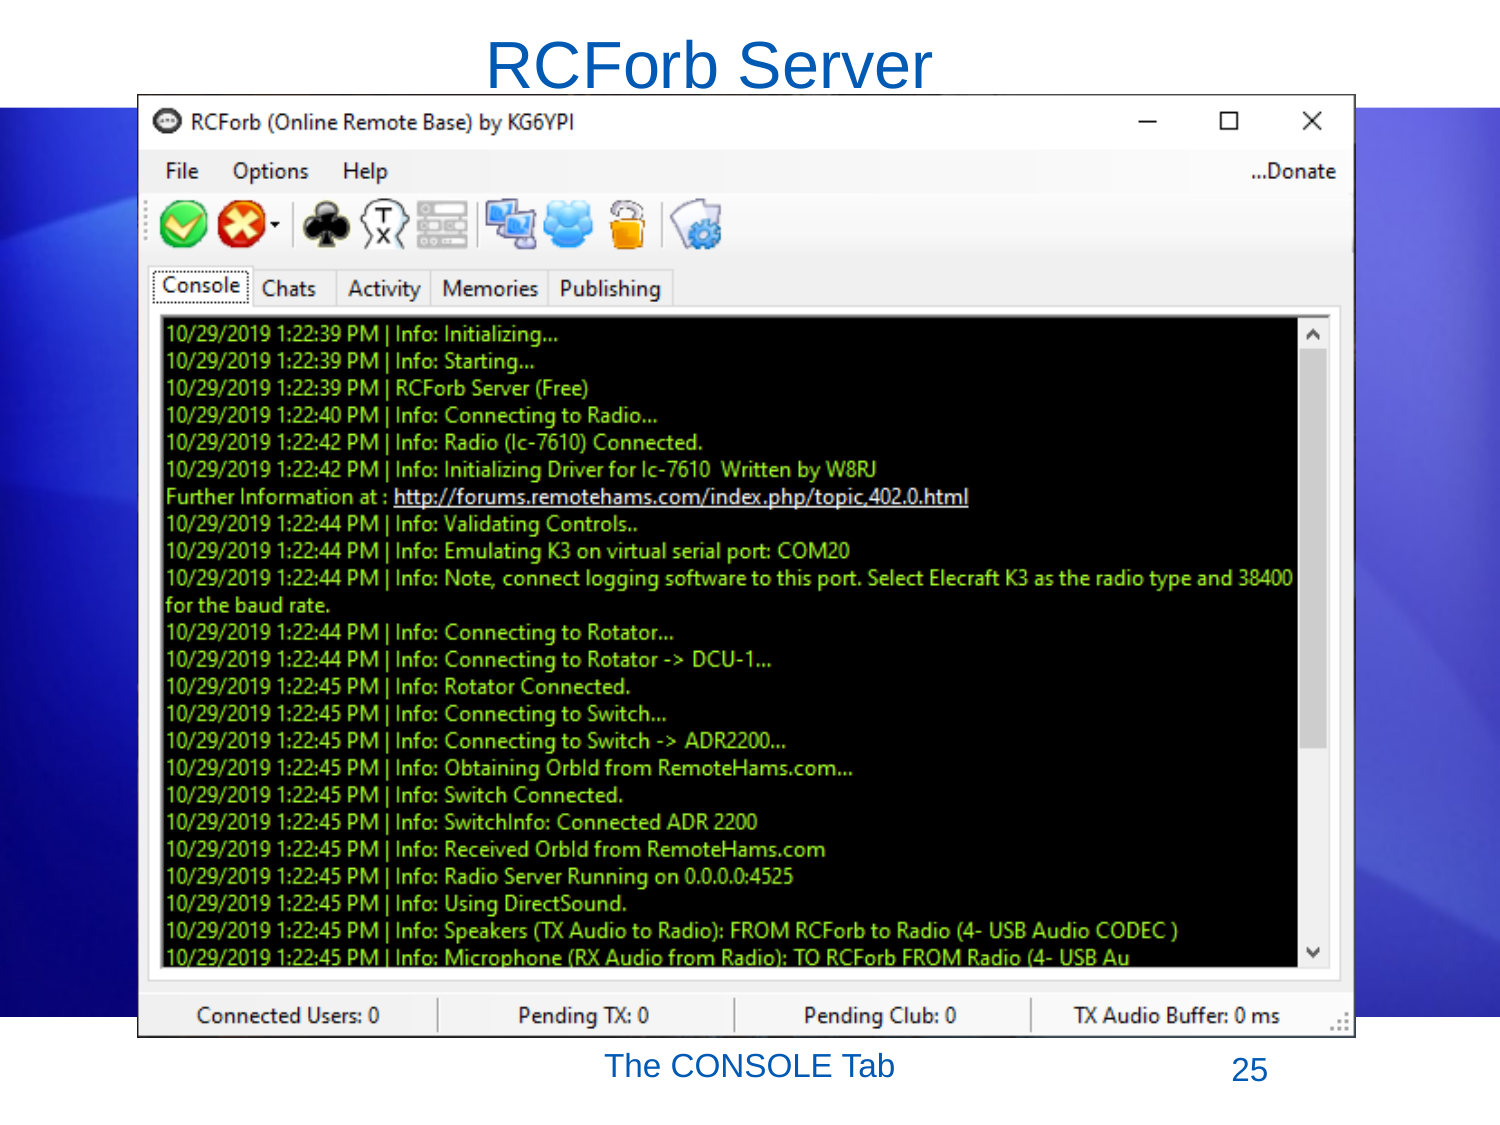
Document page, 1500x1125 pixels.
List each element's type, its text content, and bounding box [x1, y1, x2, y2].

slide_number 25 [1074, 1017, 1425, 1096]
footer The CONSOLE Tab [445, 1046, 1055, 1092]
title RCForb Server [35, 11, 1386, 112]
picture [0, 108, 137, 1017]
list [137, 94, 1356, 1038]
picture [1356, 108, 1500, 1017]
